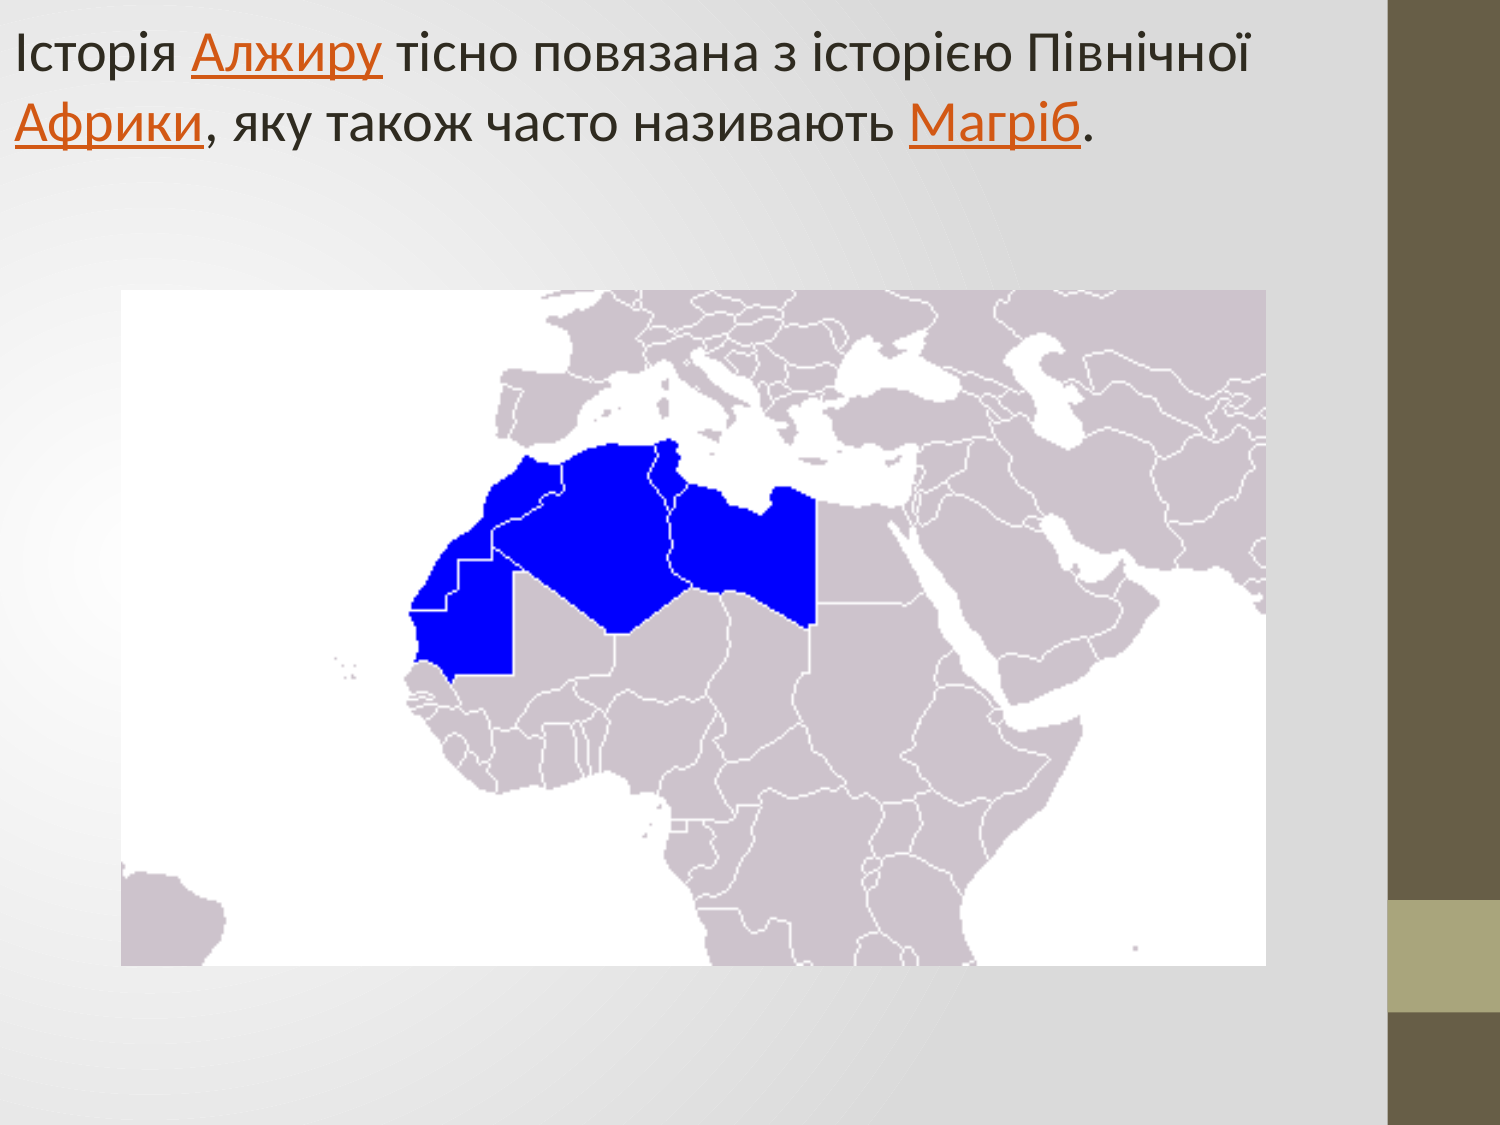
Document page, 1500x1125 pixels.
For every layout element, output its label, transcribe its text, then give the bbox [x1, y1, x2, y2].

text_box Історія Алжиру тісно повязана з історією Північної Африки, яку також часто називають Магріб. [0, 5, 1388, 161]
picture [121, 290, 1267, 967]
